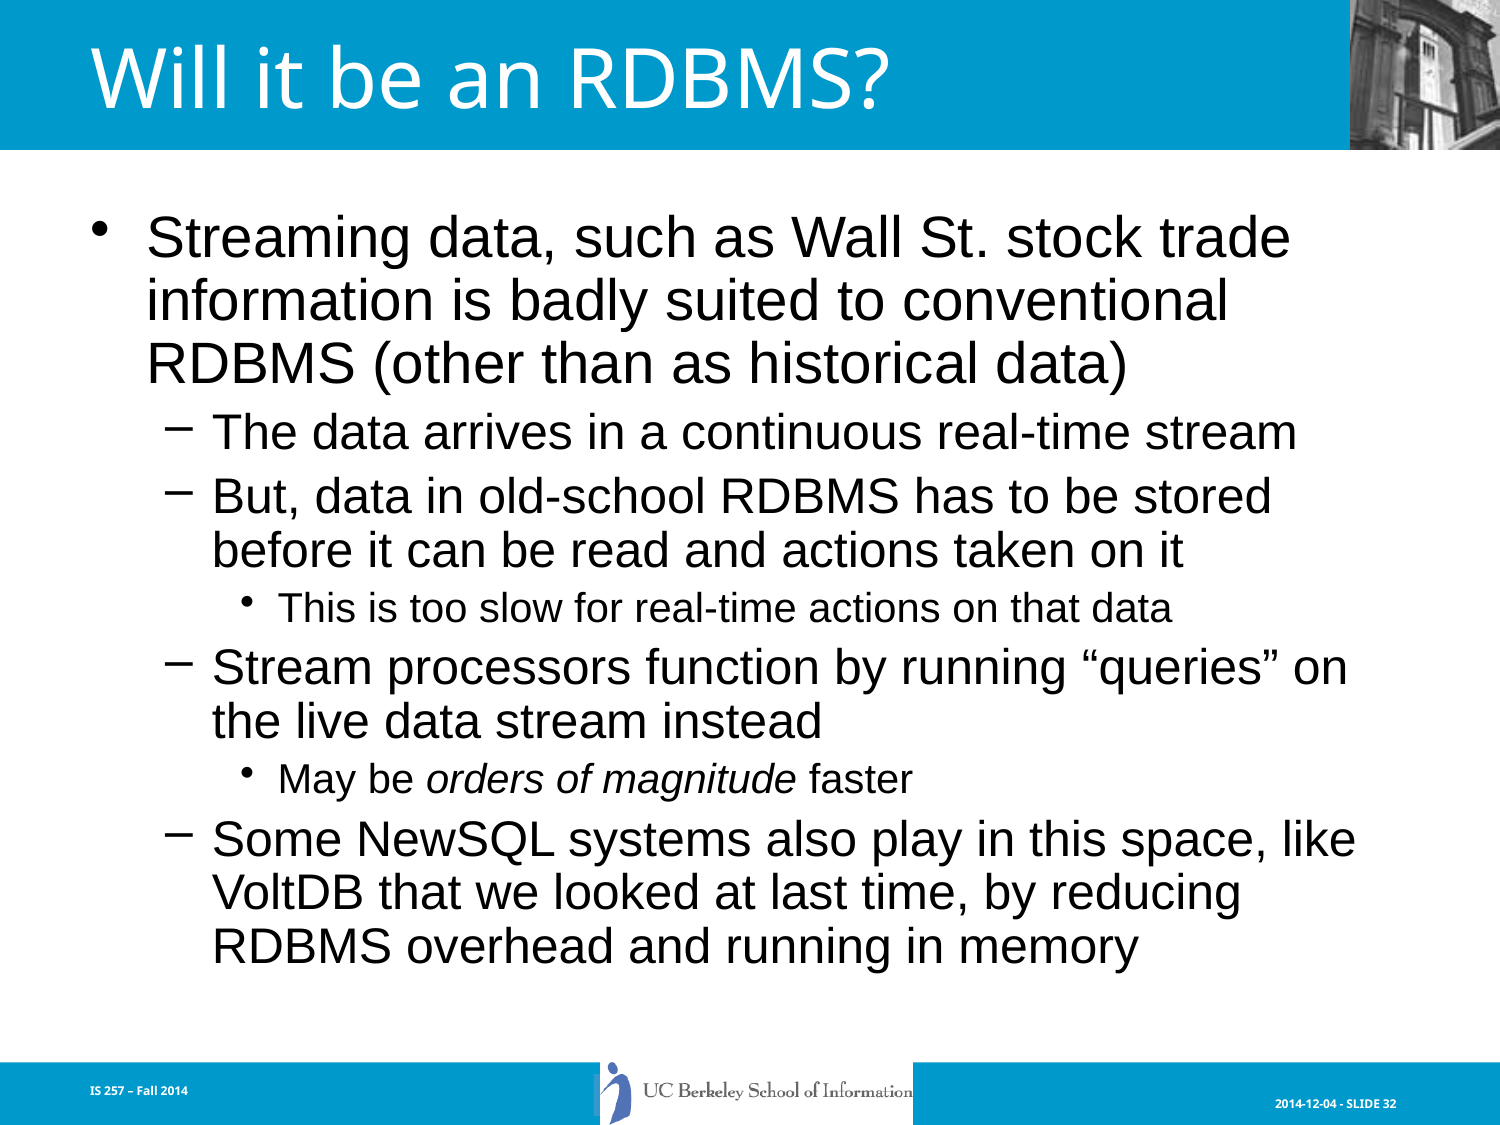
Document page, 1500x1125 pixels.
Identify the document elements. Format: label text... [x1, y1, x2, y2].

picture [594, 1062, 912, 1125]
picture [1351, 0, 1500, 150]
title Will it be an RDBMS? [75, 0, 1350, 150]
list Streaming data, such as Wall St. stock trade information is badly suited to conventional RDBMS (other than as historical data) The data arrives in a continuous real-time stream But, data in old-school RDBMS has to be stored before it can be read and actions taken on it This is too slow for real-time actions on that data Stream processors function by running “queries” on the live data stream instead May be orders of magnitude faster Some NewSQL systems also play in this space, like VoltDB that we looked at last time, by reducing RDBMS overhead and running in memory [75, 200, 1425, 1013]
slide_number IS 257 – Fall 2014 [75, 1062, 388, 1125]
